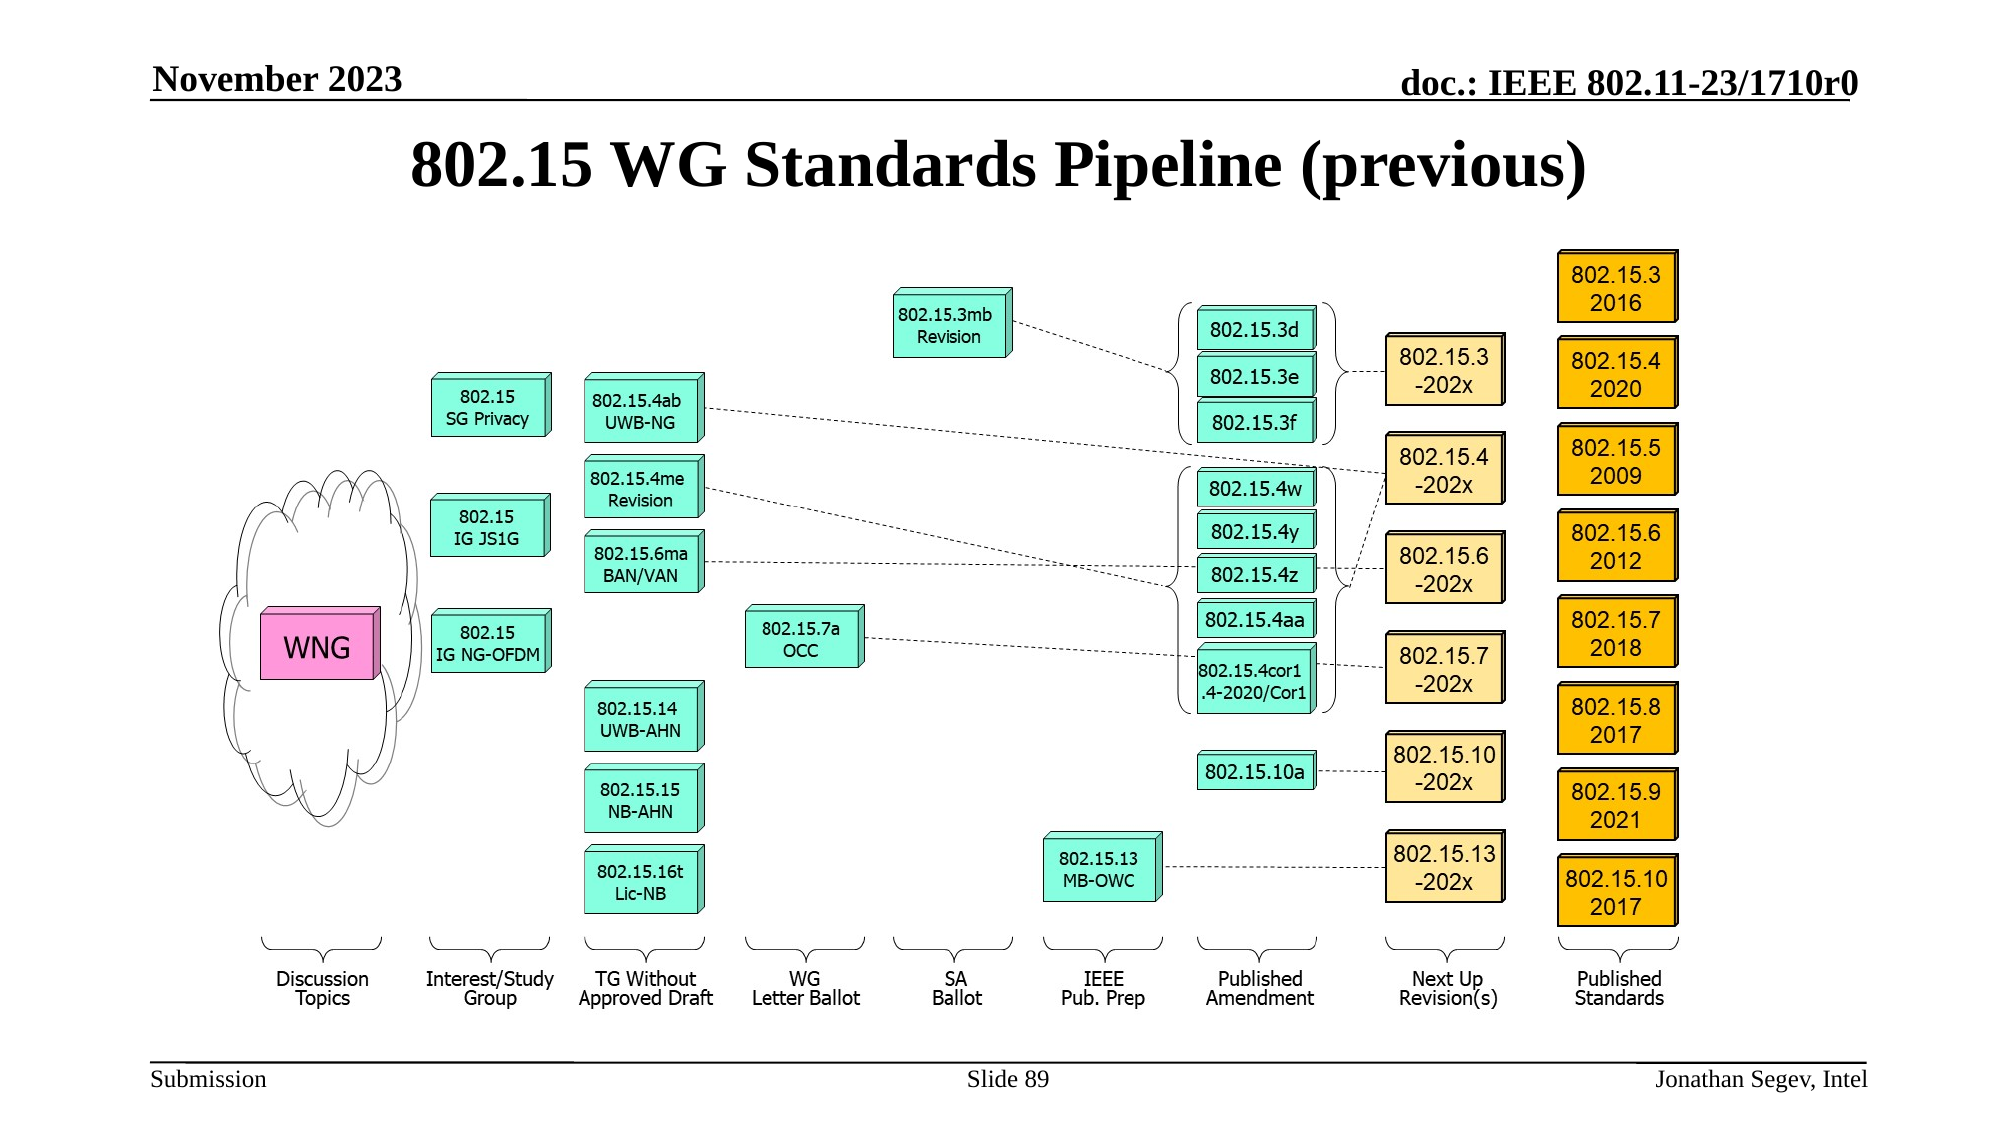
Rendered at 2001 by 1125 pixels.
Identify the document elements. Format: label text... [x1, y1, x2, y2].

title 802.15 WG Standards Pipeline (previous) [149, 112, 1850, 209]
footer Jonathan Segev, Intel [1171, 1061, 1869, 1093]
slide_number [152, 54, 563, 100]
picture [219, 249, 1682, 1021]
slide_number Slide 89 [950, 1061, 1067, 1123]
